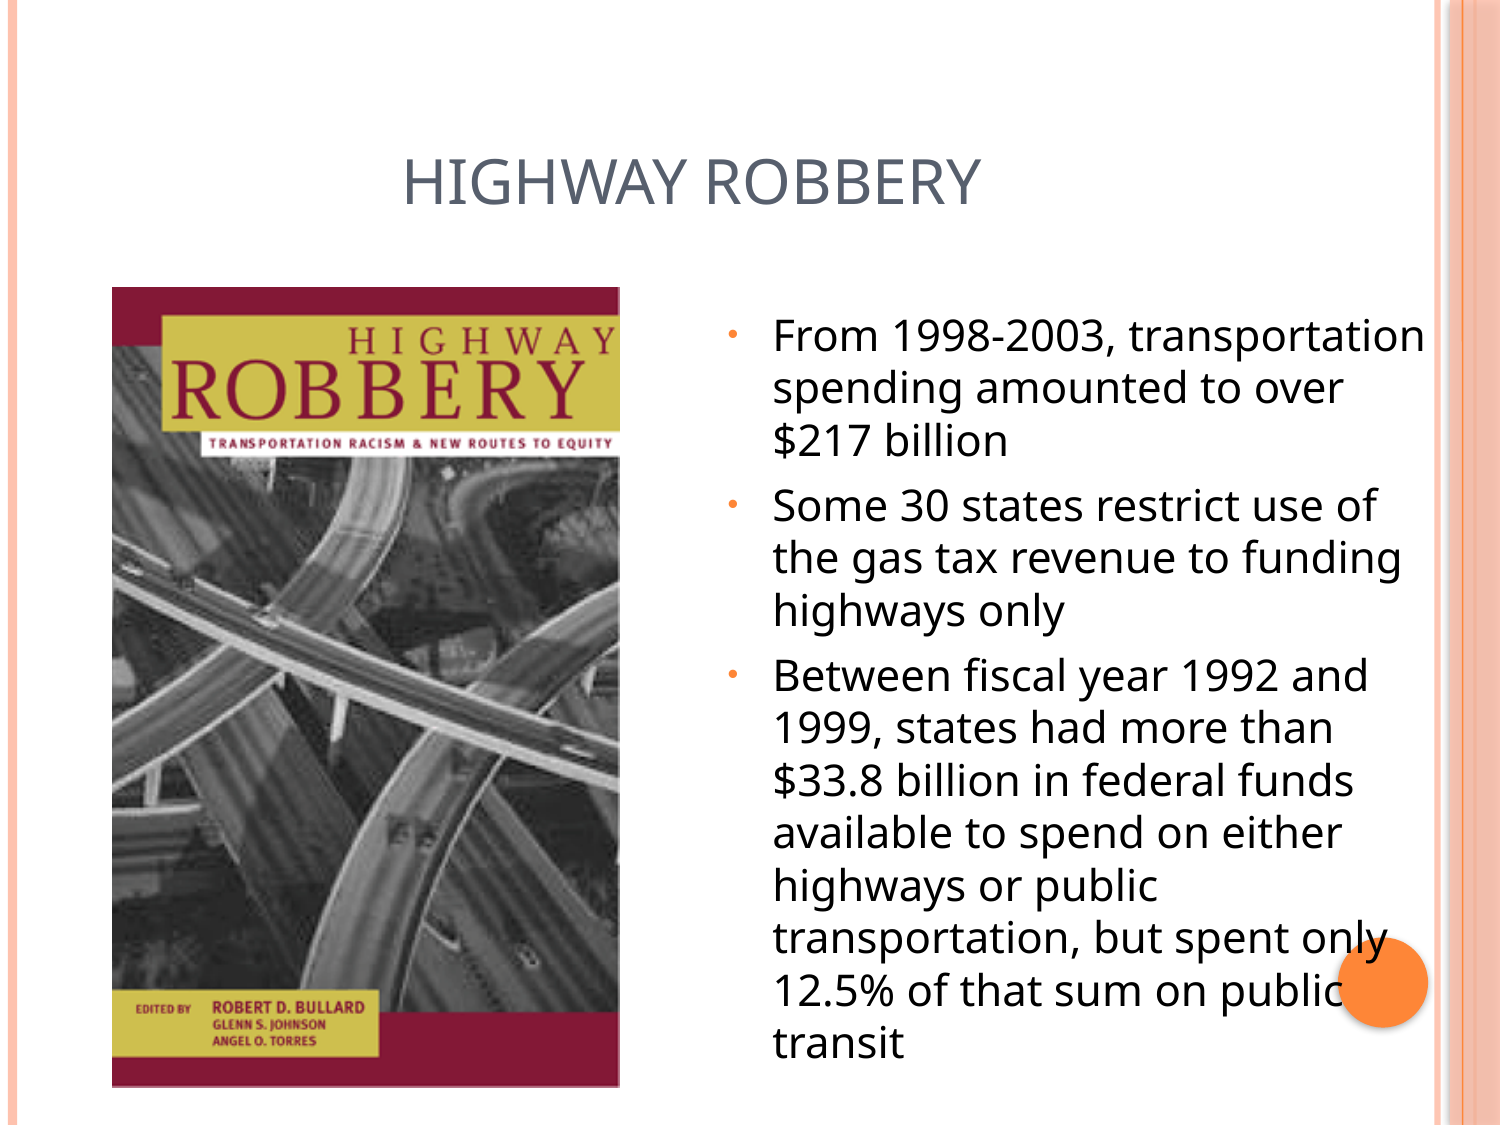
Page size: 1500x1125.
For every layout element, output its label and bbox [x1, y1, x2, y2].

text_box [0, 0, 1500, 1125]
picture [111, 286, 621, 1088]
